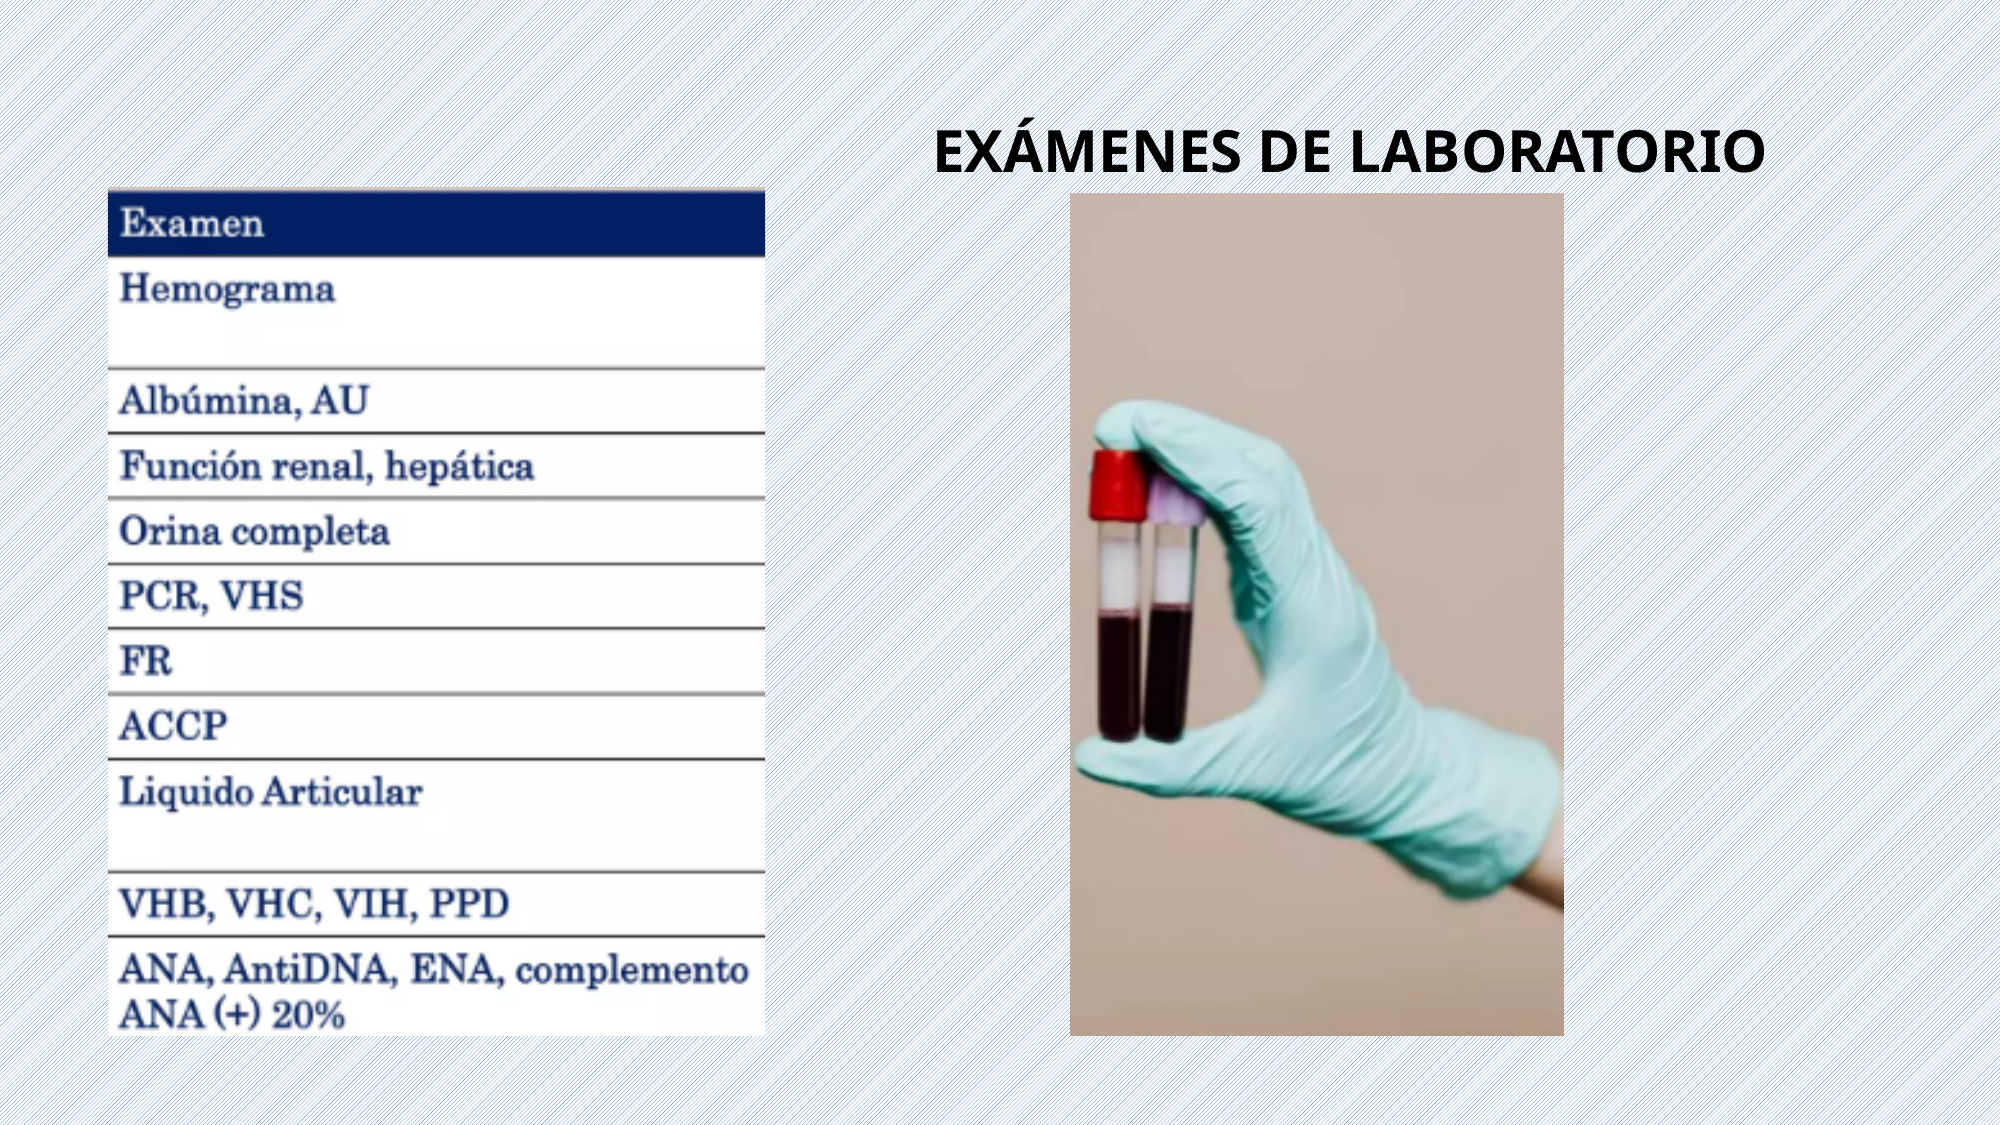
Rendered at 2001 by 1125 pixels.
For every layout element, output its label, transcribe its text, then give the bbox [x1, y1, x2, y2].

picture [107, 186, 766, 1036]
text_box EXÁMENES DE LABORATORIO [823, 106, 1893, 191]
picture [1070, 193, 1564, 1036]
